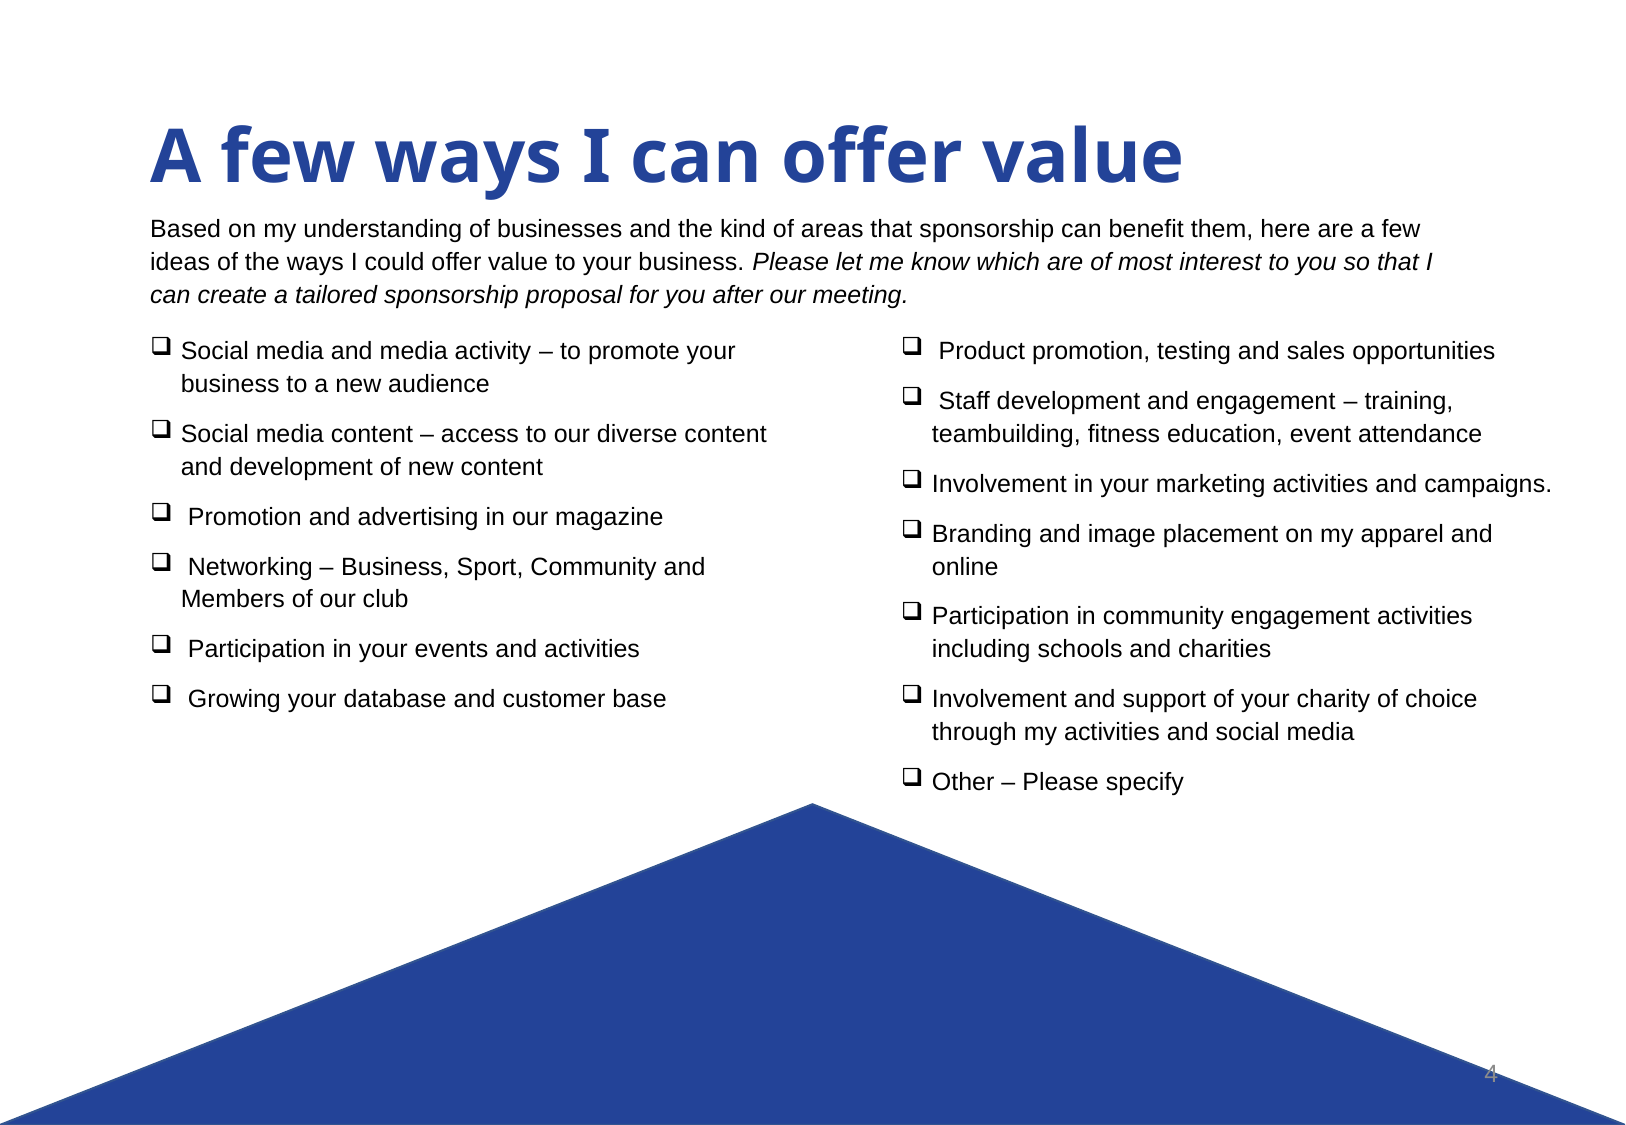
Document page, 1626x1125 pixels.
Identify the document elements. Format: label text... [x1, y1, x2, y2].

text_box Based on my understanding of businesses and the kind of areas that sponsorship can benefit them, here are a few ideas of the ways I could offer value to your business. Please let me know which are of most interest to you so that I can create a tailored sponsorship proposal for you after our meeting. [135, 202, 1473, 316]
text_box Product promotion, testing and sales opportunities Staff development and engagement – training, teambuilding, fitness education, event attendance Involvement in your marketing activities and campaigns. Branding and image placement on my apparel and online Participation in community engagement activities including schools and charities Involvement and support of your charity of choice through my activities and social media Other – Please specify [886, 324, 1574, 1125]
text_box A few ways I can offer value [134, 55, 1414, 206]
list Social media and media activity – to promote your business to a new audience Social media content – access to our diverse content and development of new content Promotion and advertising in our magazine Networking – Business, Sport, Community and Members of our club Participation in your events and activities Growing your database and customer base [135, 324, 825, 1125]
